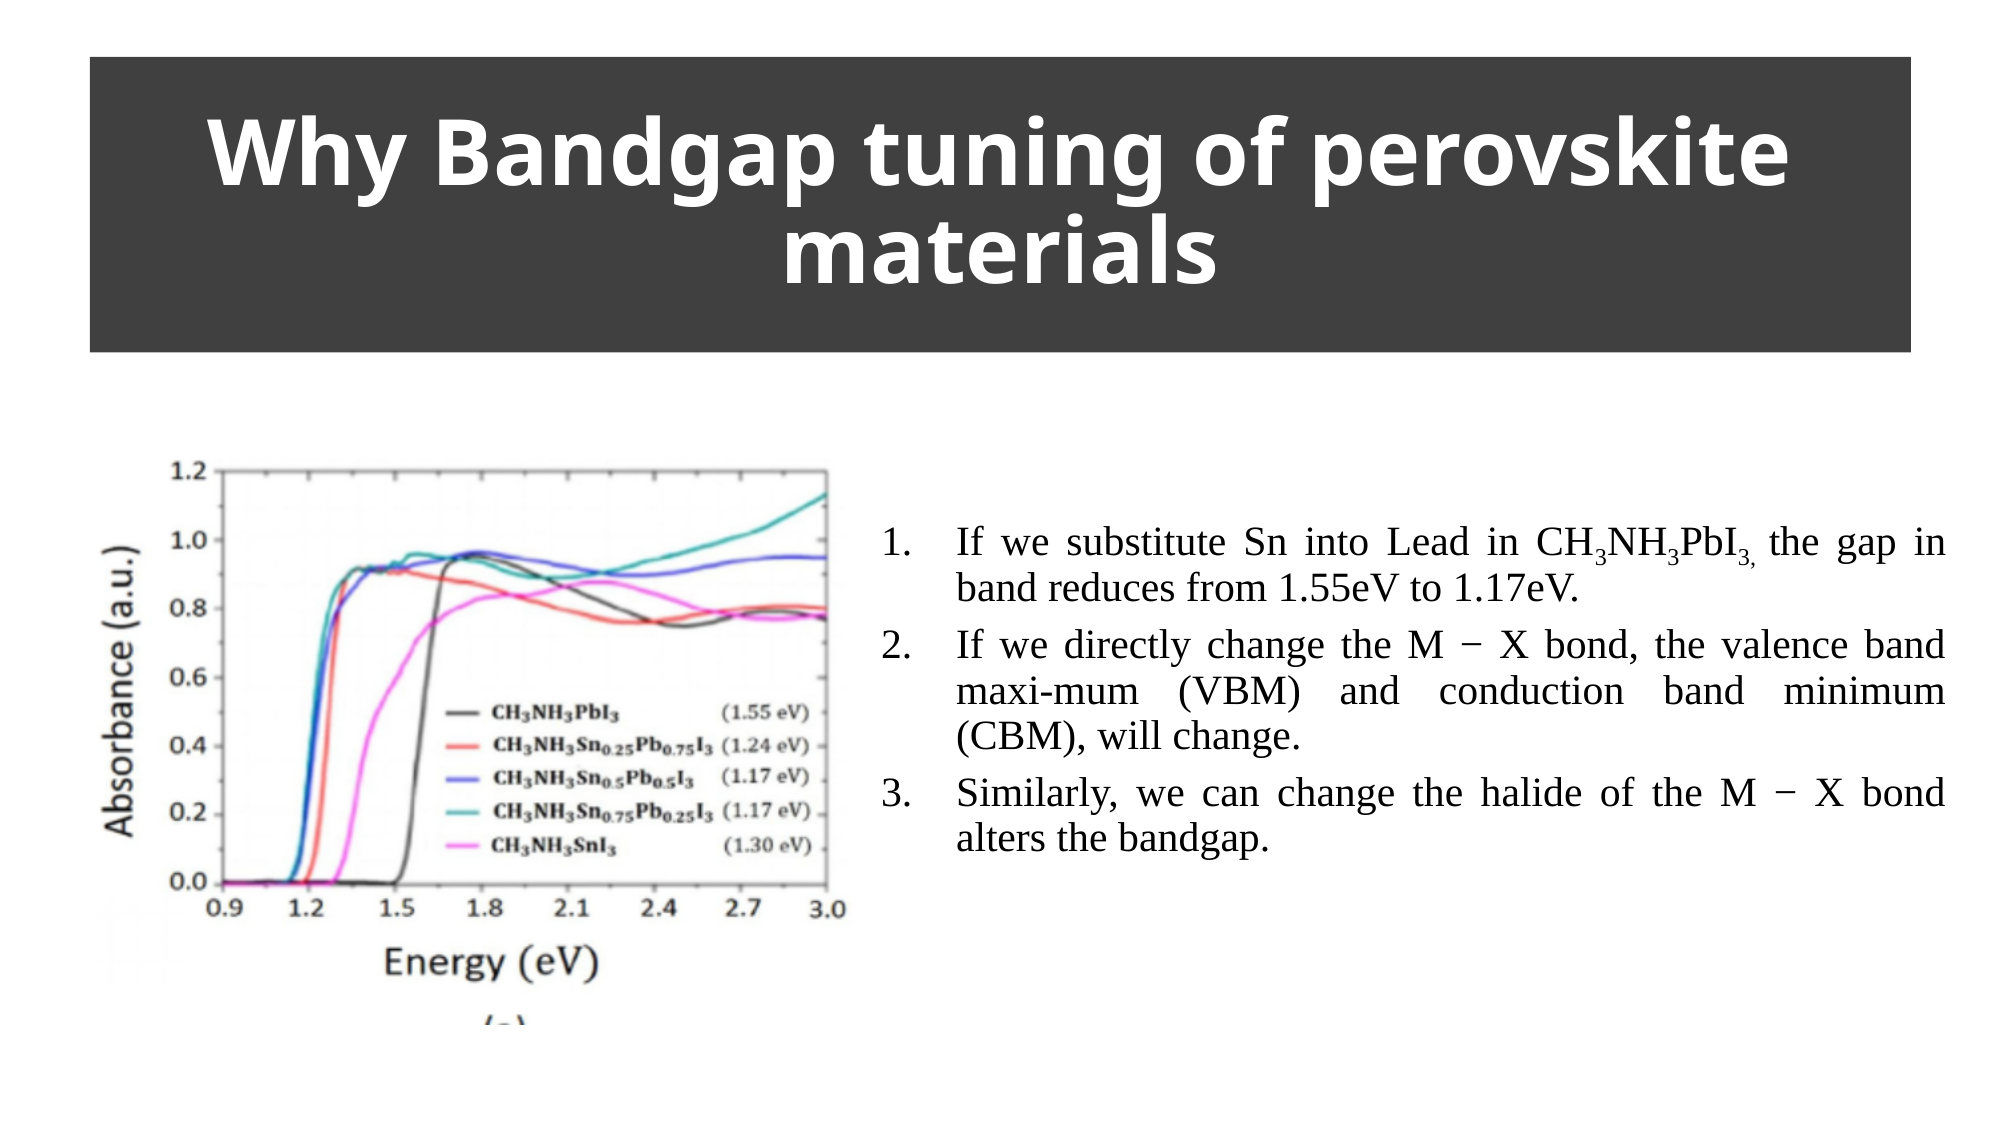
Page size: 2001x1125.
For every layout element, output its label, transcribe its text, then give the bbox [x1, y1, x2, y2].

picture [89, 435, 874, 1025]
title Why Bandgap tuning of perovskite materials [137, 96, 1863, 314]
text_box [89, 56, 1912, 353]
text_box If we substitute Sn into Lead in CH3NH3PbI3, the gap in band reduces from 1.55eV to 1.17eV. If we directly change the M − X bond, the valence band maxi-mum (VBM) and conduction band minimum (CBM), will change. Similarly, we can change the halide of the M − X bond alters the bandgap. [856, 357, 1962, 1018]
